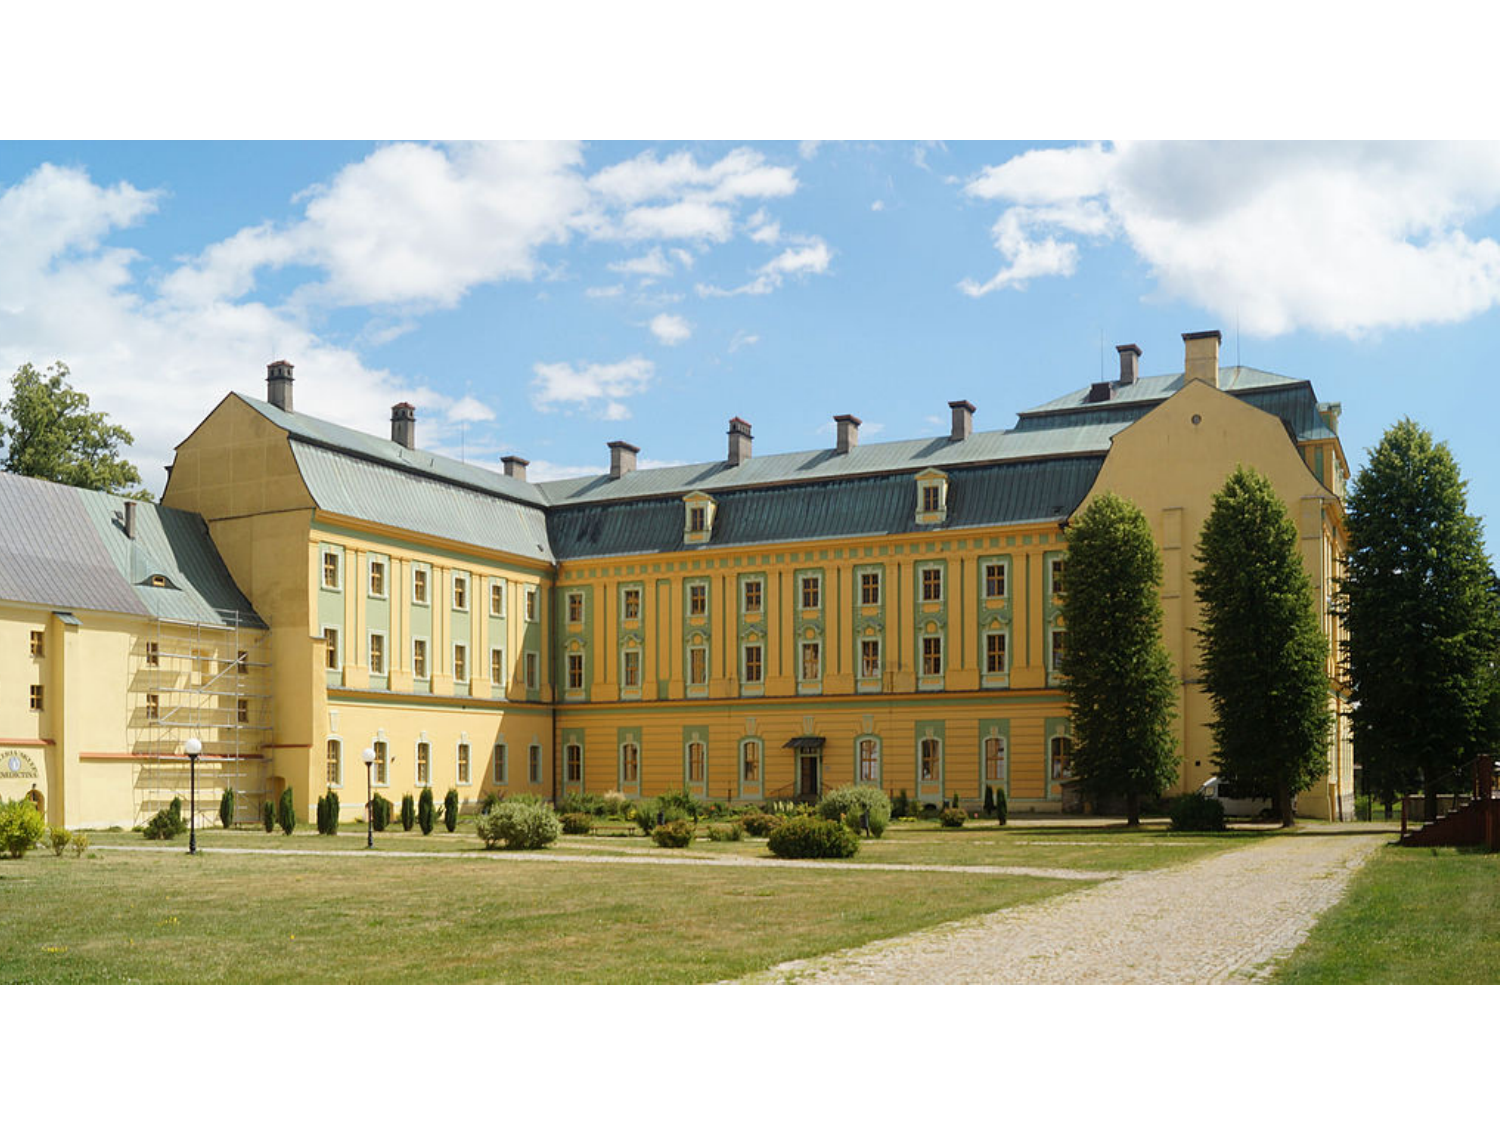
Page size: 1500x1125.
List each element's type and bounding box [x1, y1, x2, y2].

list [0, 140, 1500, 985]
